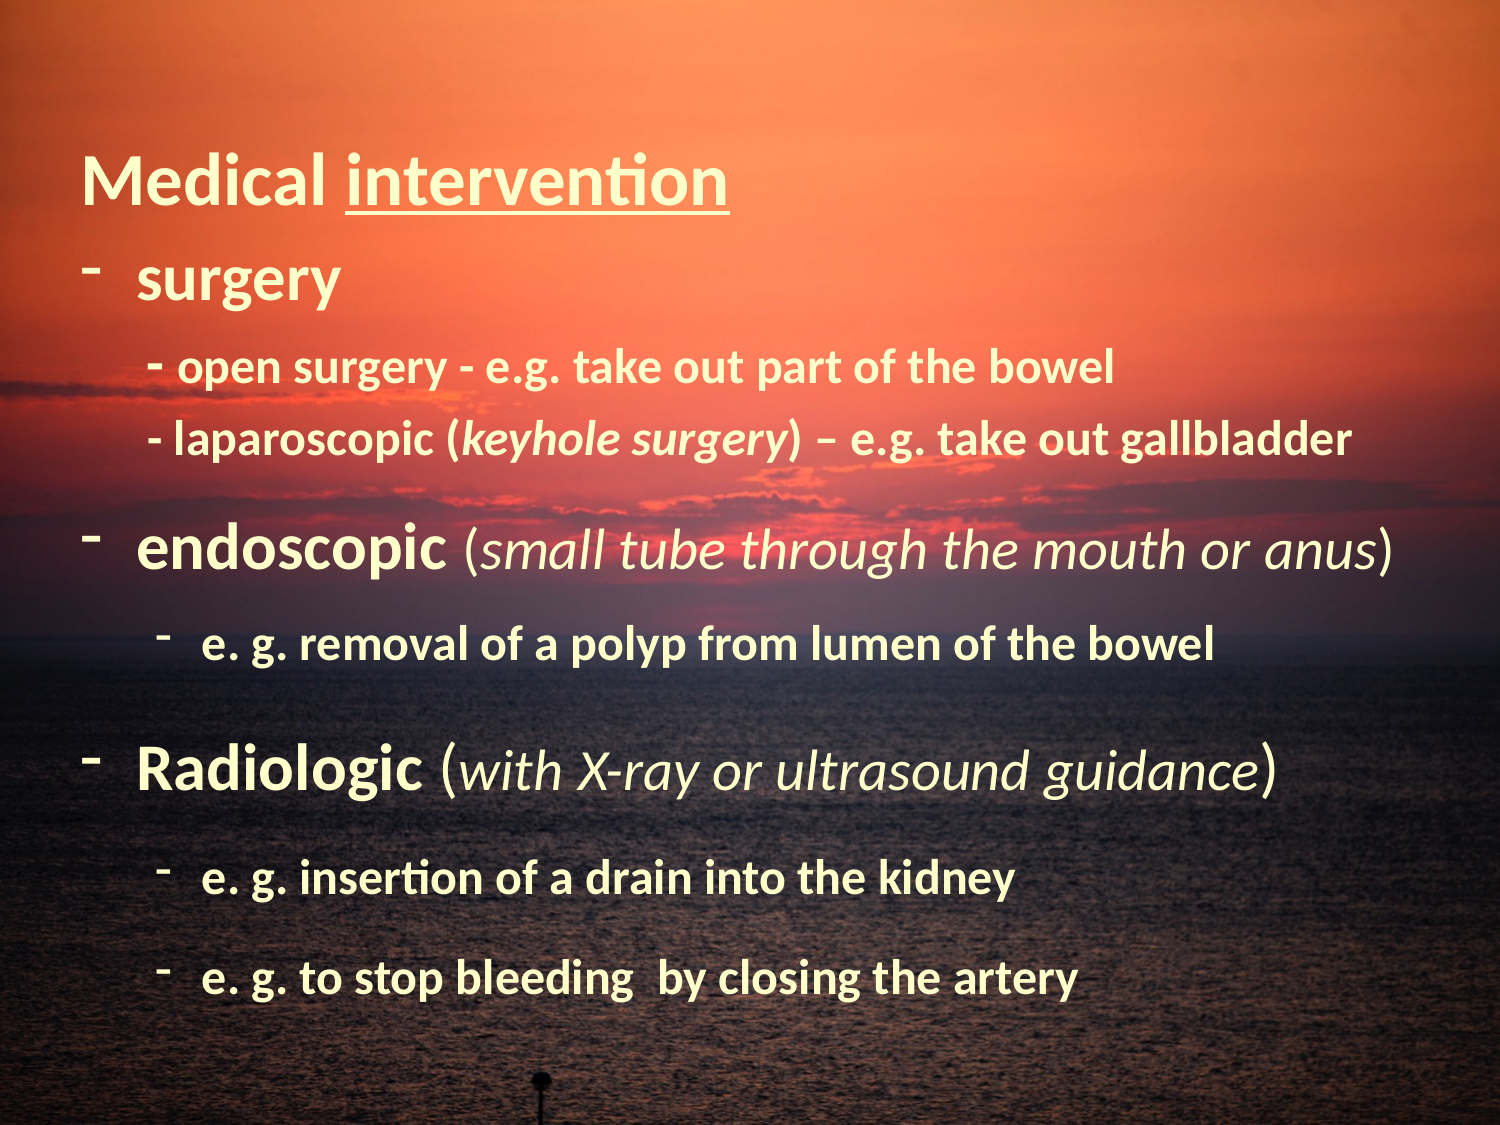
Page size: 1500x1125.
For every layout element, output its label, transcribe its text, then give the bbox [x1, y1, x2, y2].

list Medical intervention surgery - open surgery - e.g. take out part of the bowel - laparoscopic (keyhole surgery) – e.g. take out gallbladder endoscopic (small tube through the mouth or anus) e. g. removal of a polyp from lumen of the bowel Radiologic (with X-ray or ultrasound guidance) e. g. insertion of a drain into the kidney e. g. to stop bleeding by closing the artery [64, 78, 1424, 1047]
picture [0, 0, 1500, 1125]
